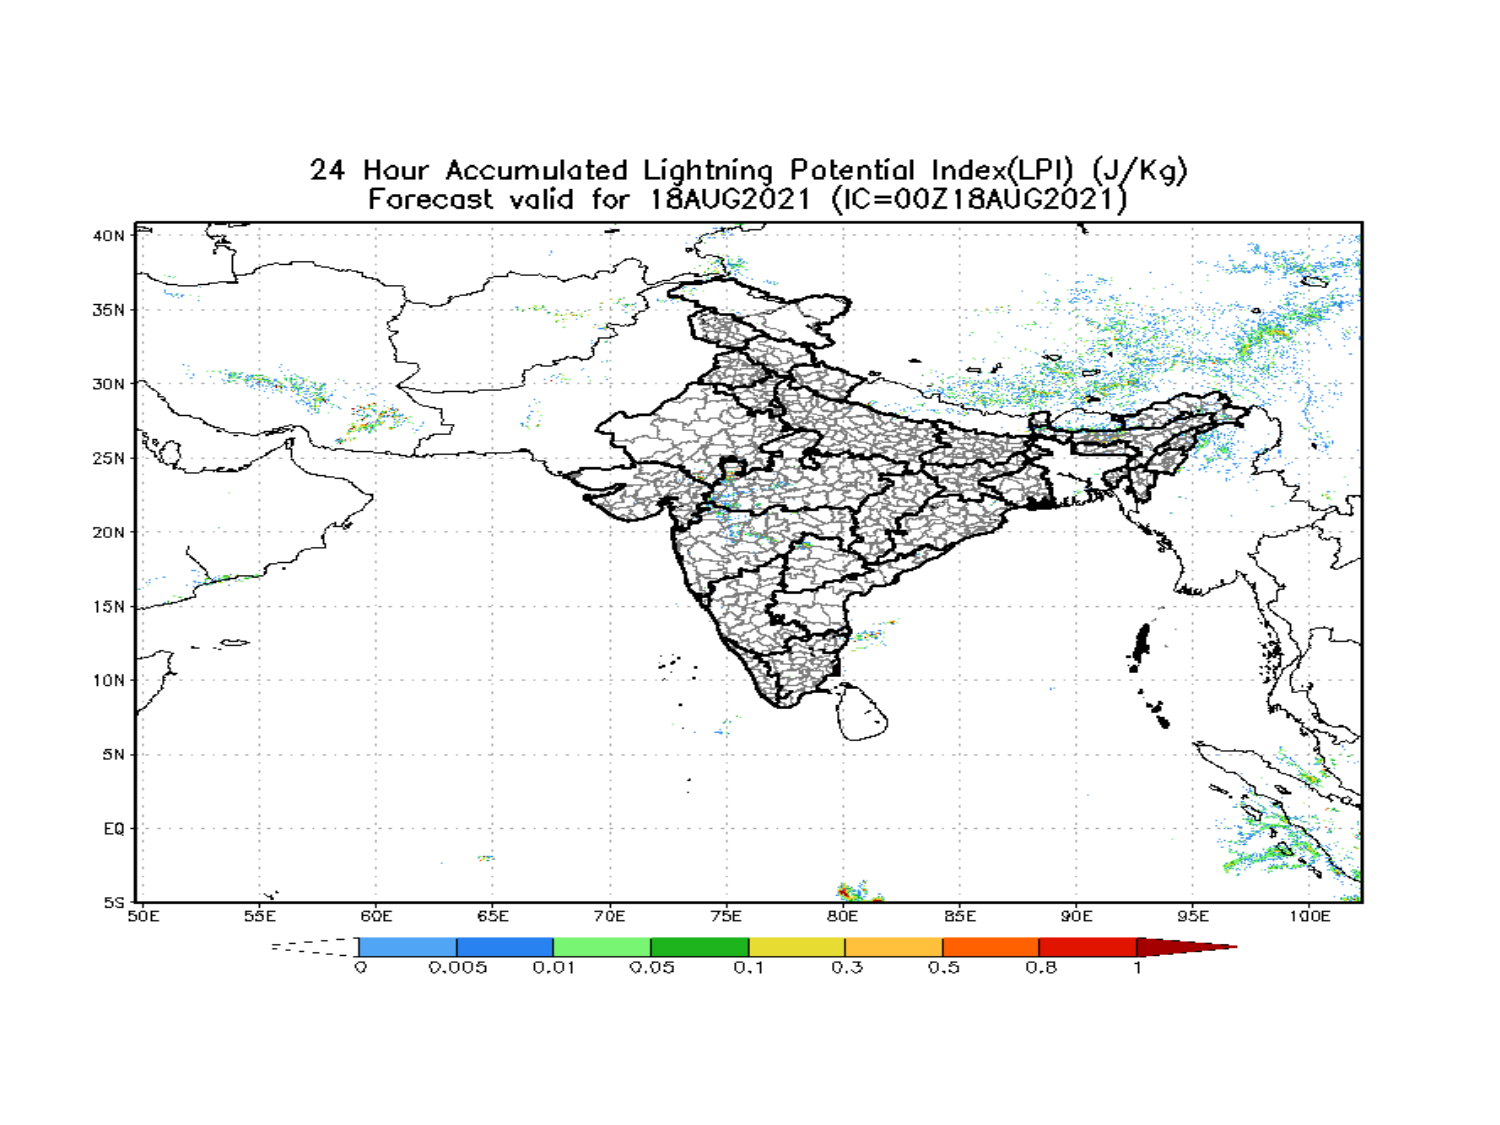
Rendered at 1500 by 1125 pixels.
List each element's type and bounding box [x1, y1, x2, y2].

picture [74, 149, 1426, 976]
